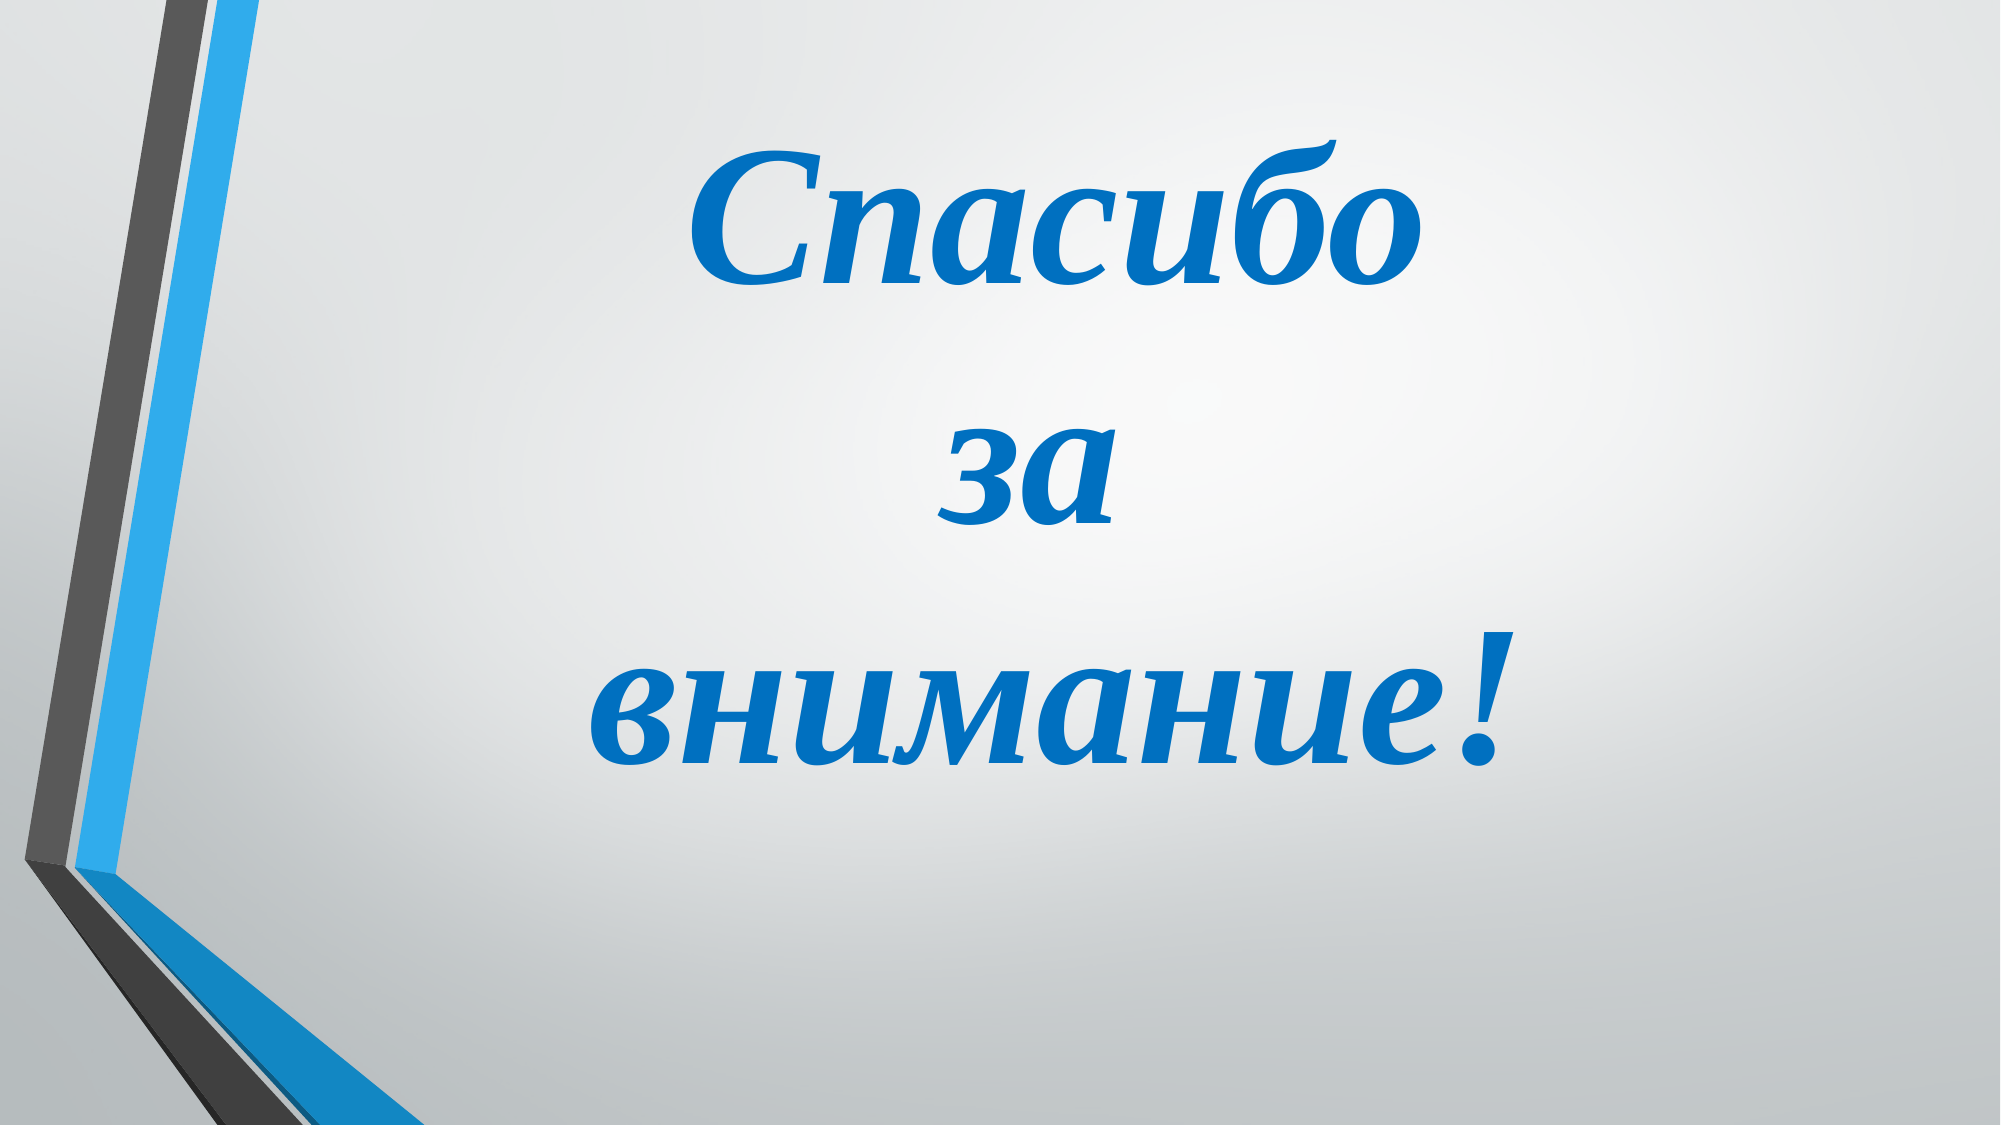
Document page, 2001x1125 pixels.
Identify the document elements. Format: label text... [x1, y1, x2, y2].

text_box Спасибо за внимание! [330, 76, 1783, 812]
